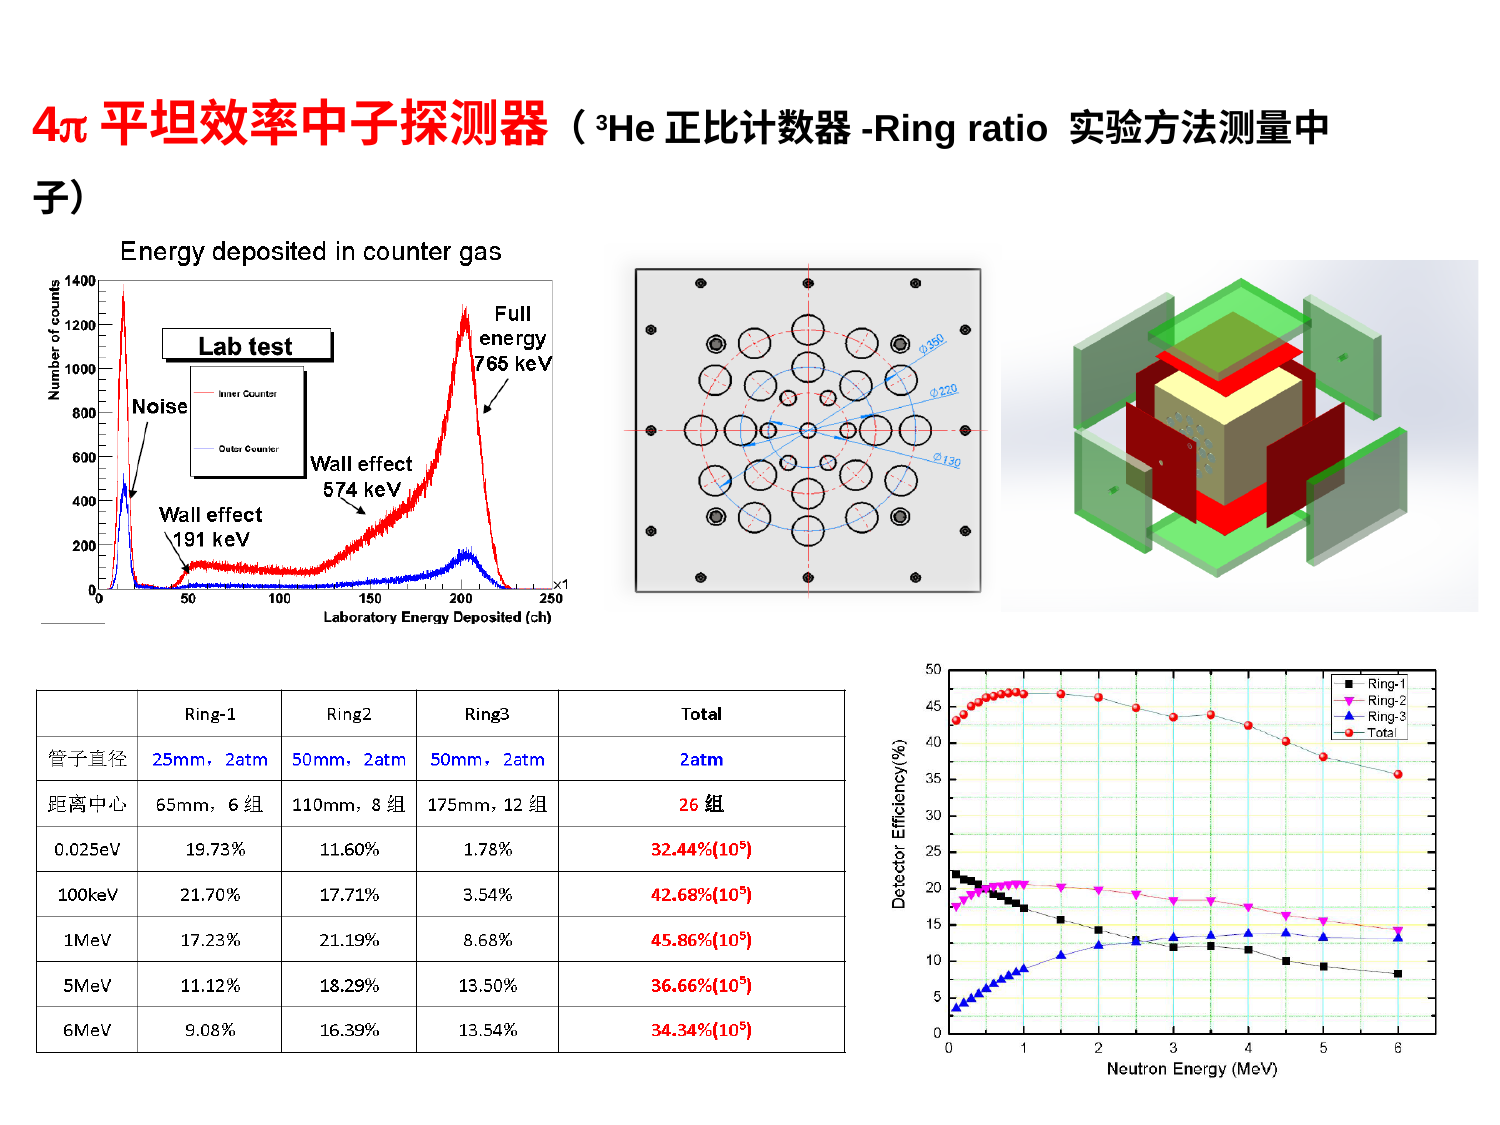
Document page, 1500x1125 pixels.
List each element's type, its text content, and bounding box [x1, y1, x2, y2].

picture [604, 243, 1001, 612]
picture [27, 680, 852, 1058]
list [1000, 260, 1479, 612]
text_box 4平坦效率中子探测器（3He正比计数器-Ring ratio 实验方法测量中子） [17, 54, 1401, 227]
picture [41, 231, 594, 624]
picture [878, 656, 1447, 1082]
